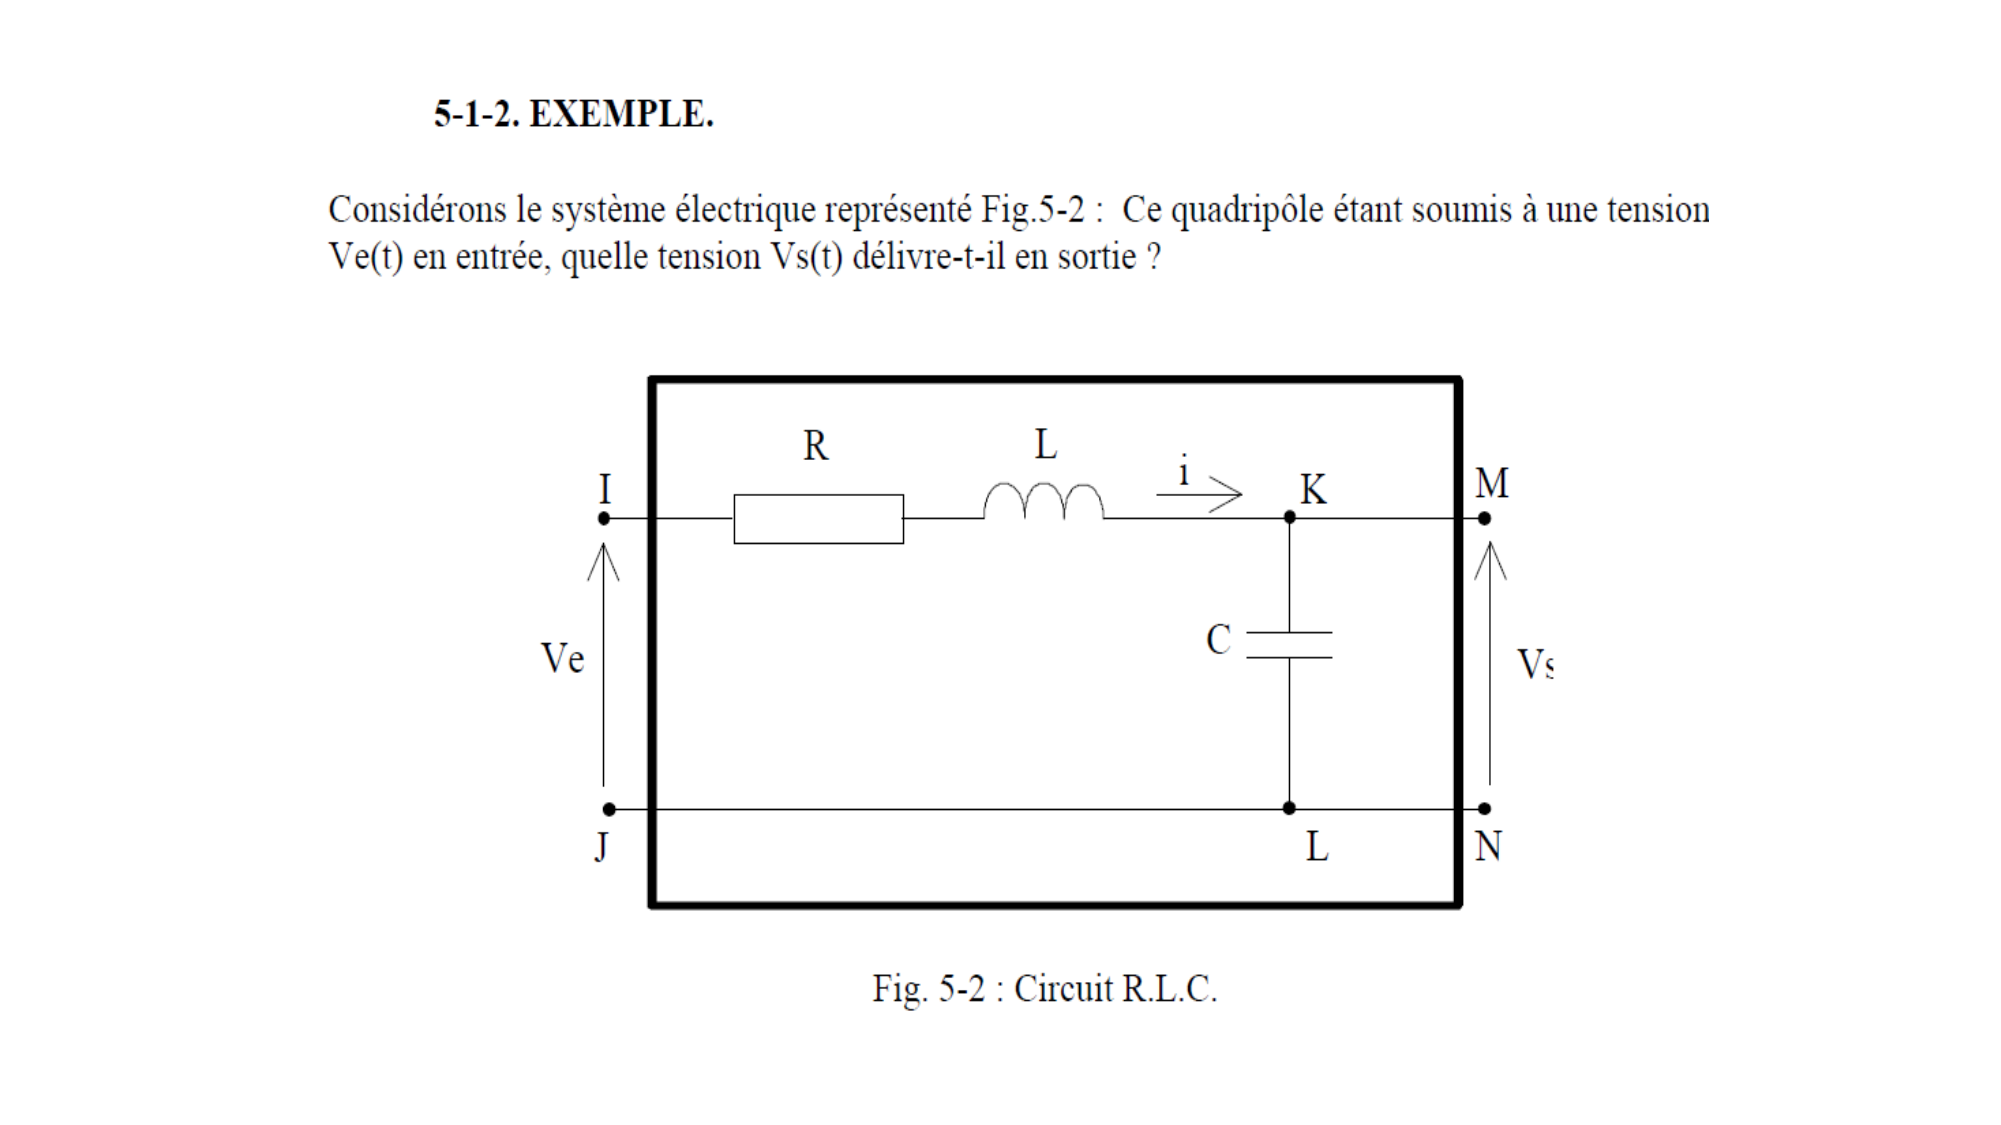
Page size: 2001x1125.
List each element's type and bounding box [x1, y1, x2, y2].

picture [302, 75, 1710, 1050]
